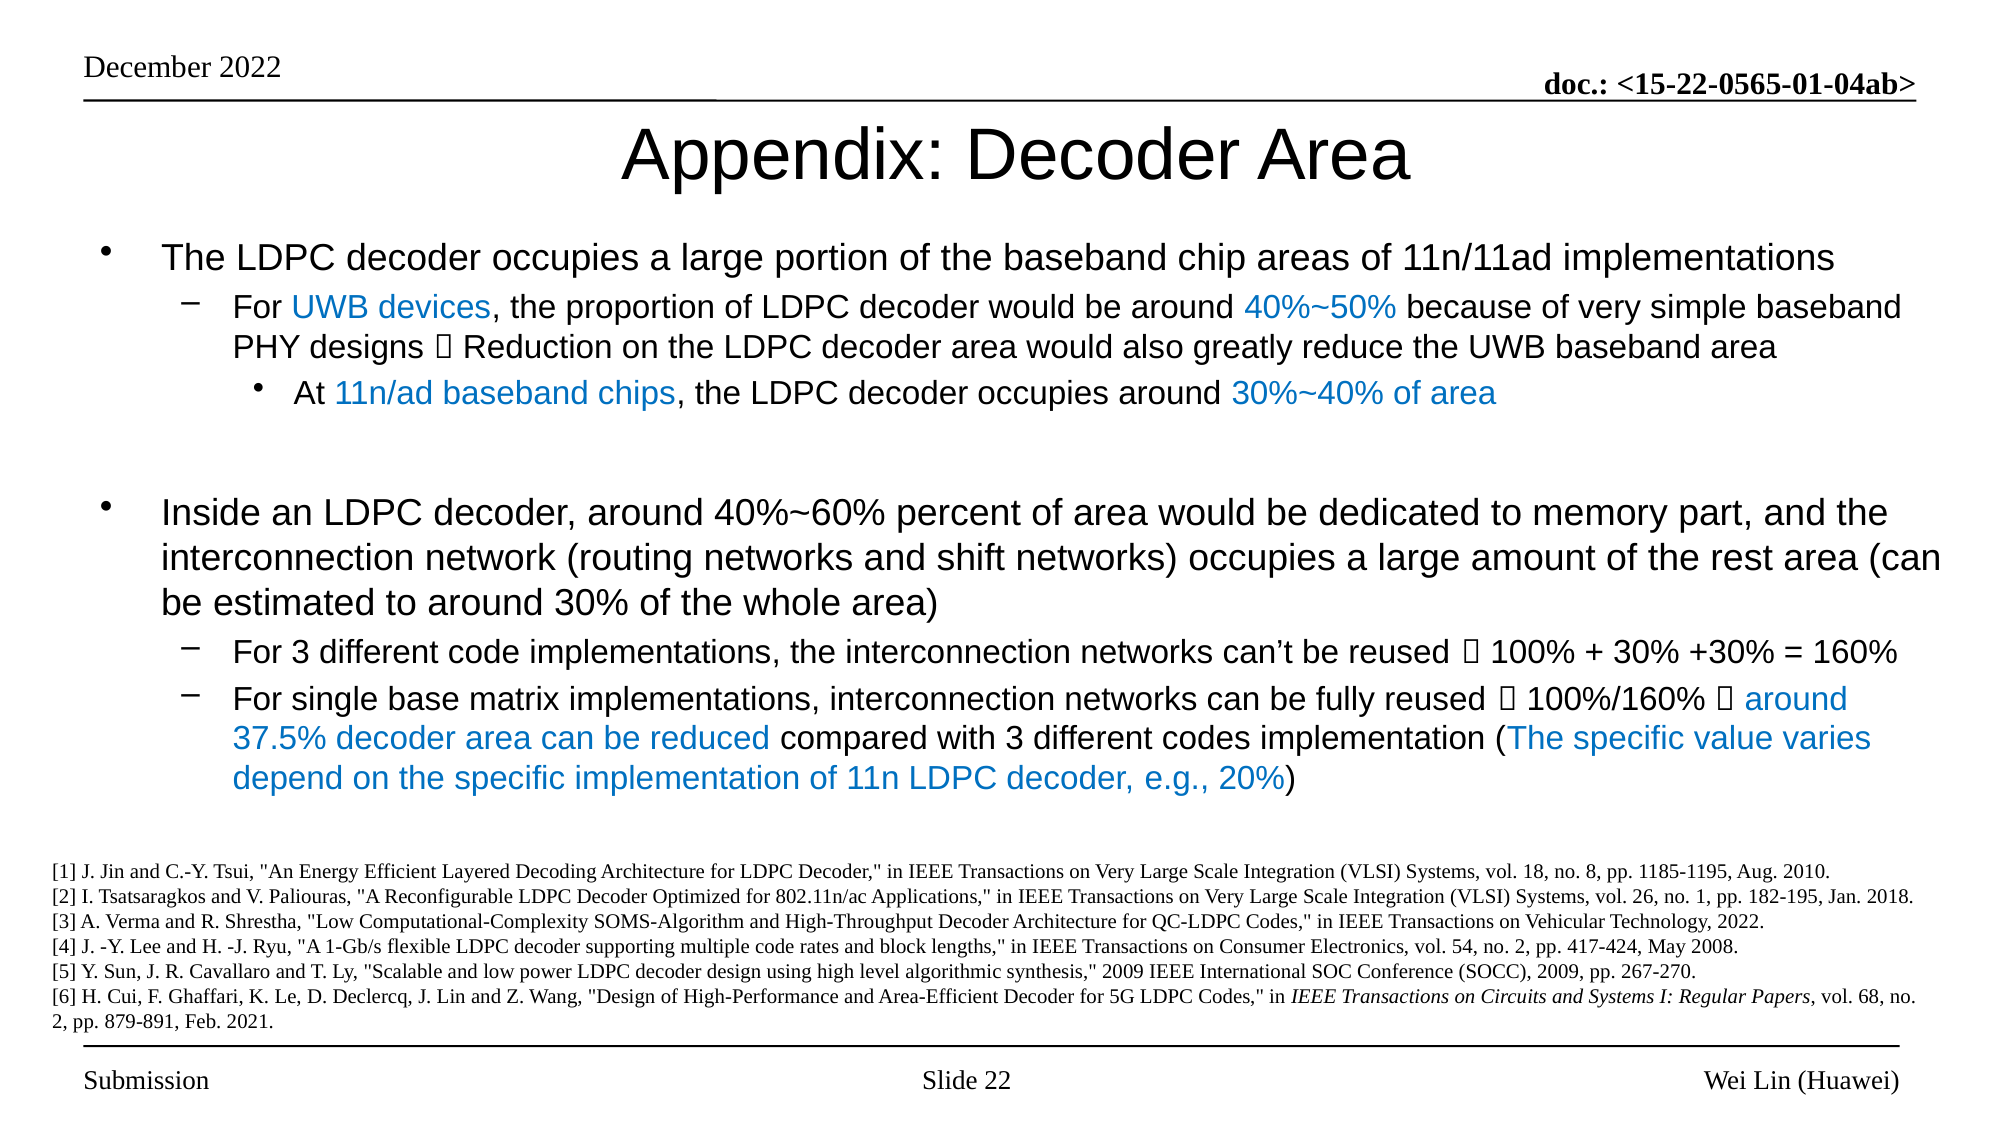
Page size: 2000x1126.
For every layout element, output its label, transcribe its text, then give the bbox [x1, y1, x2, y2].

title Appendix: Decoder Area [66, 112, 1967, 188]
text_box [1] J. Jin and C.-Y. Tsui, "An Energy Efficient Layered Decoding Architecture for LDPC Decoder," in IEEE Transactions on Very Large Scale Integration (VLSI) Systems, vol. 18, no. 8, pp. 1185-1195, Aug. 2010. [2] I. Tsatsaragkos and V. Paliouras, "A Reconfigurable LDPC Decoder Optimized for 802.11n/ac Applications," in IEEE Transactions on Very Large Scale Integration (VLSI) Systems, vol. 26, no. 1, pp. 182-195, Jan. 2018. [3] A. Verma and R. Shrestha, "Low Computational-Complexity SOMS-Algorithm and High-Throughput Decoder Architecture for QC-LDPC Codes," in IEEE Transactions on Vehicular Technology, 2022. [4] J. -Y. Lee and H. -J. Ryu, "A 1-Gb/s flexible LDPC decoder supporting multiple code rates and block lengths," in IEEE Transactions on Consumer Electronics, vol. 54, no. 2, pp. 417-424, May 2008. [5] Y. Sun, J. R. Cavallaro and T. Ly, "Scalable and low power LDPC decoder design using high level algorithmic synthesis," 2009 IEEE International SOC Conference (SOCC), 2009, pp. 267-270. [6] H. Cui, F. Ghaffari, K. Le, D. Declercq, J. Lin and Z. Wang, "Design of High-Performance and Area-Efficient Decoder for 5G LDPC Codes," in IEEE Transactions on Circuits and Systems I: Regular Papers, vol. 68, no. 2, pp. 879-891, Feb. 2021. [37, 850, 1950, 1040]
list The LDPC decoder occupies a large portion of the baseband chip areas of 11n/11ad implementations For UWB devices, the proportion of LDPC decoder would be around 40%~50% because of very simple baseband PHY designs  Reduction on the LDPC decoder area would also greatly reduce the UWB baseband area At 11n/ad baseband chips, the LDPC decoder occupies around 30%~40% of area Inside an LDPC decoder, around 40%~60% percent of area would be dedicated to memory part, and the interconnection network (routing networks and shift networks) occupies a large amount of the rest area (can be estimated to around 30% of the whole area) For 3 different code implementations, the interconnection networks can’t be reused  100% + 30% +30% = 160% For single base matrix implementations, interconnection networks can be fully reused  100%/160%  around 37.5% decoder area can be reduced compared with 3 different codes implementation (The specific value varies depend on the specific implementation of 11n LDPC decoder, e.g., 20%) [83, 225, 1967, 1026]
